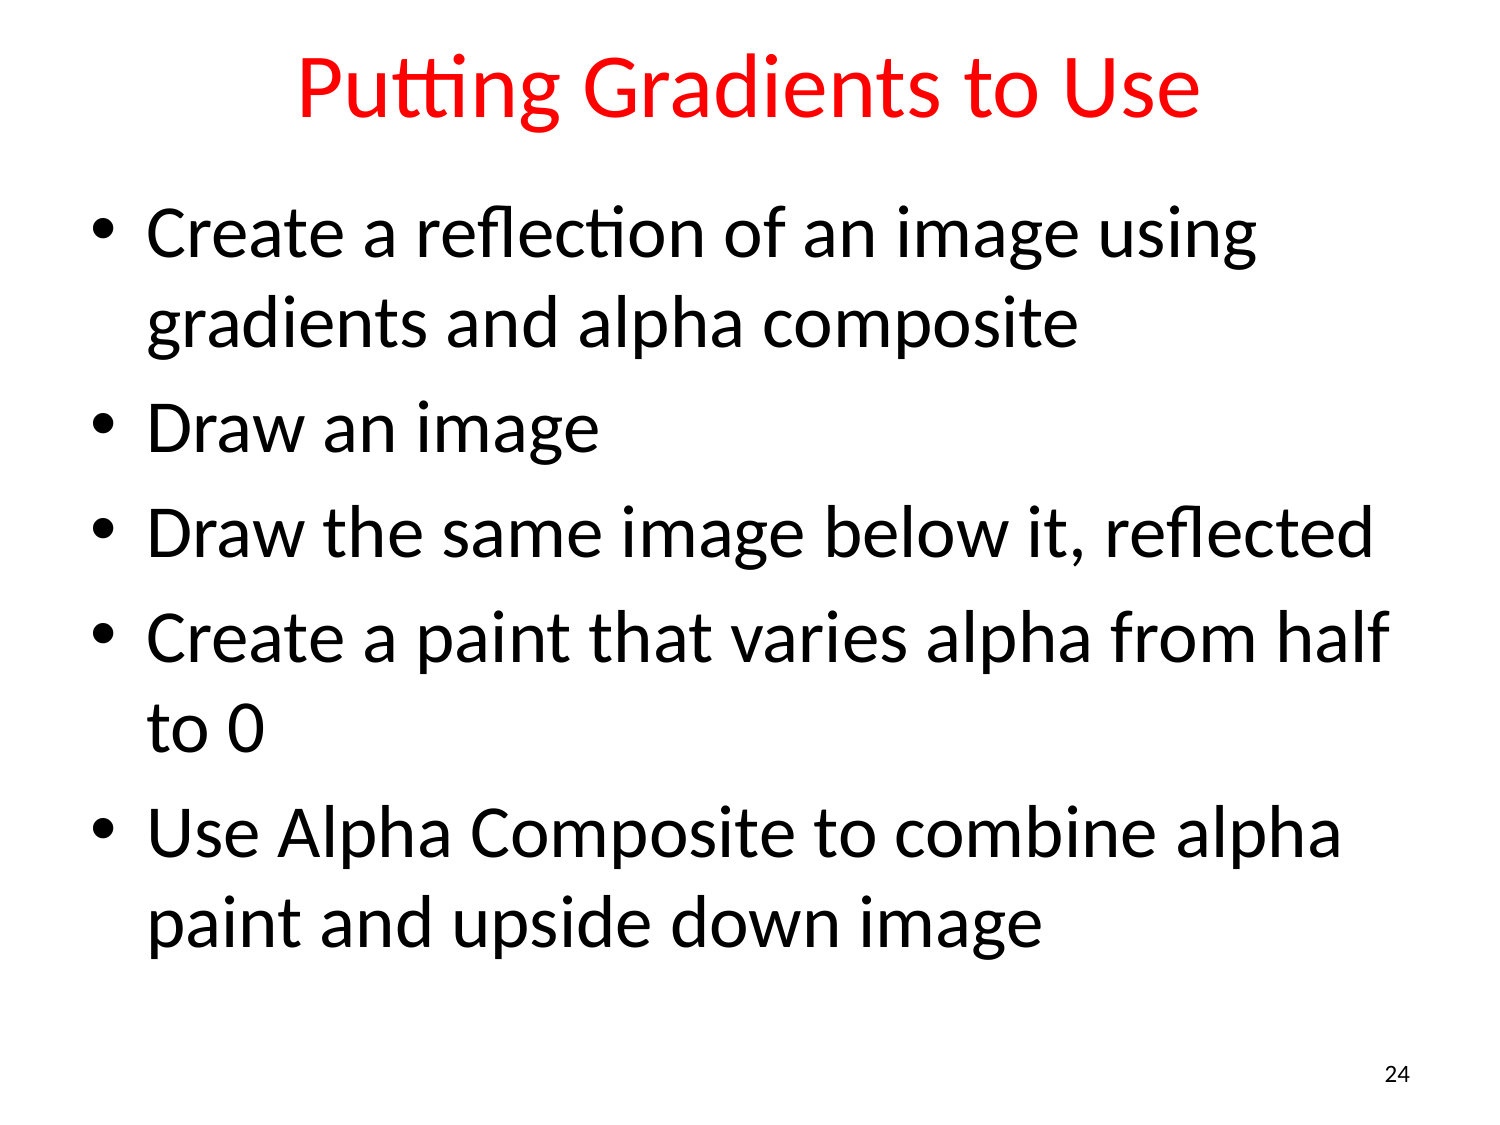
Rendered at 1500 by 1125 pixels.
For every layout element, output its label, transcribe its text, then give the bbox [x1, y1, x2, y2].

list Create a reflection of an image using gradients and alpha composite Draw an image Draw the same image below it, reflected Create a paint that varies alpha from half to 0 Use Alpha Composite to combine alpha paint and upside down image [75, 174, 1425, 1038]
title Putting Gradients to Use [75, 0, 1425, 174]
slide_number 24 [1074, 1042, 1425, 1103]
